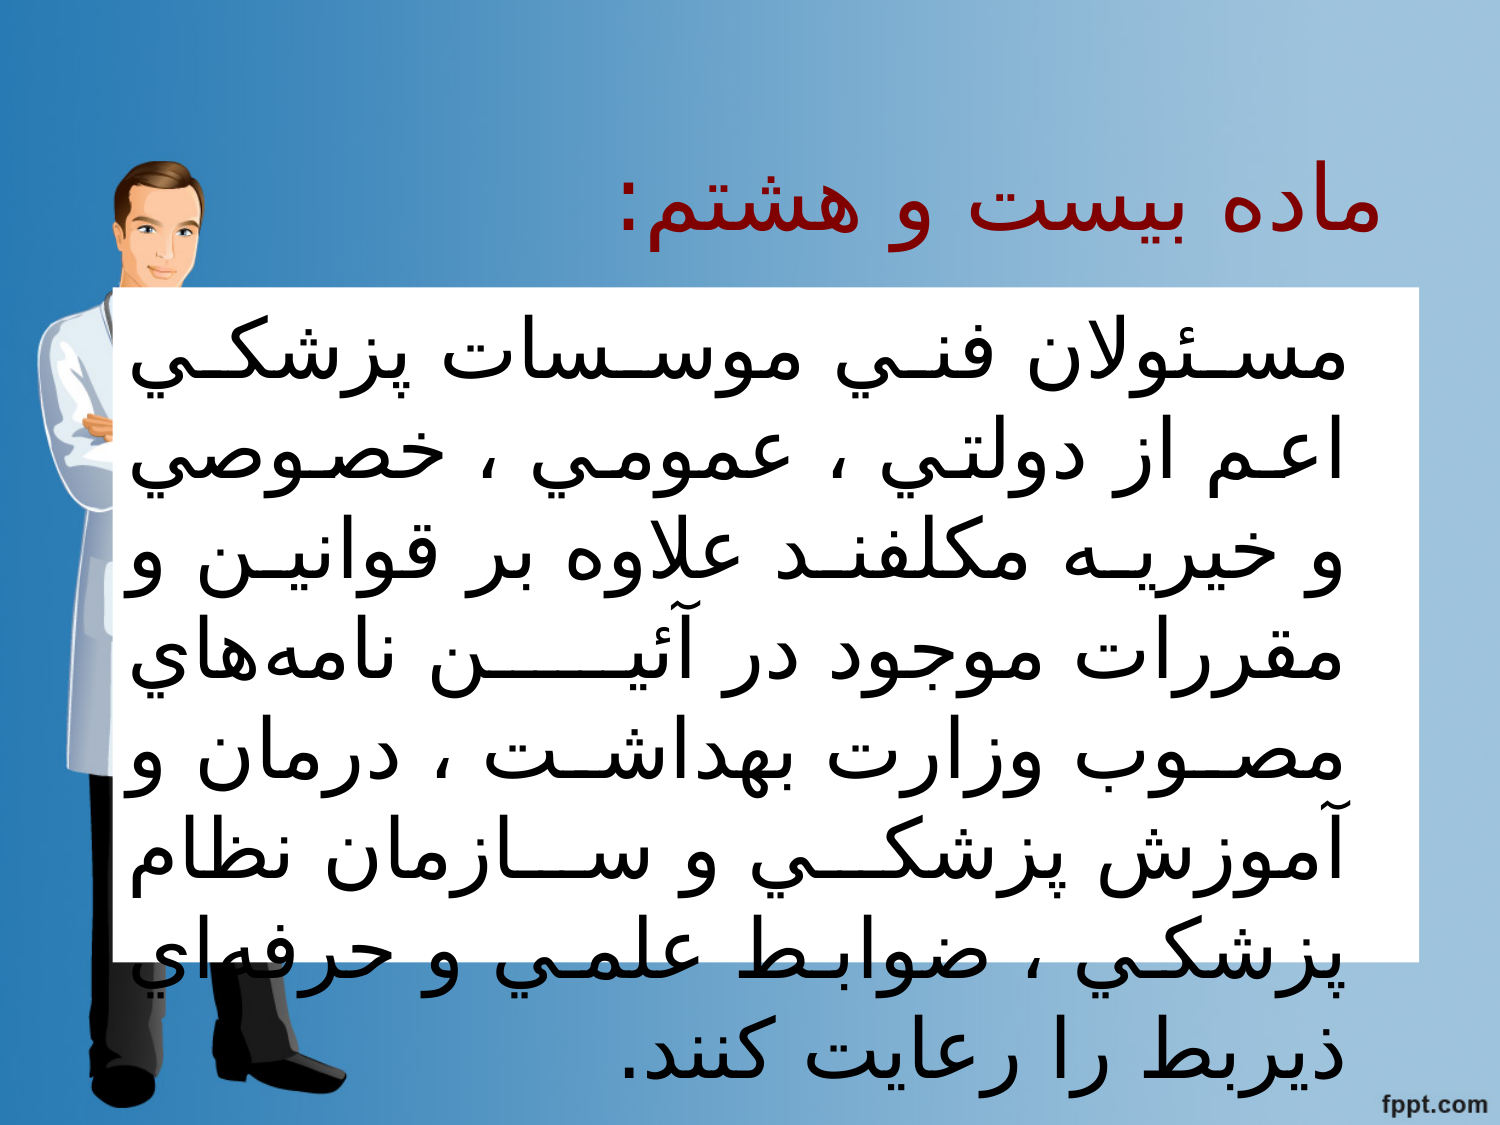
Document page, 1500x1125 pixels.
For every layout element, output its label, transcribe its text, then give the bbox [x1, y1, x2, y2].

picture [0, 0, 1500, 1125]
title ماده بيست و هشتم: [126, 99, 1402, 287]
list مسئولان فني موسسات پزشكي اعم از دولتي ، عمومي ، خصوصي و خيريه مكلفند علاوه بر قوانين و مقررات موجود در آئين نامه‌هاي مصوب وزارت بهداشت ، درمان و آموزش پزشكي و سازمان نظام پزشكي ، ضوابط علمي و حرفه‌اي ذيربط را رعايت كنند. [112, 287, 1420, 963]
